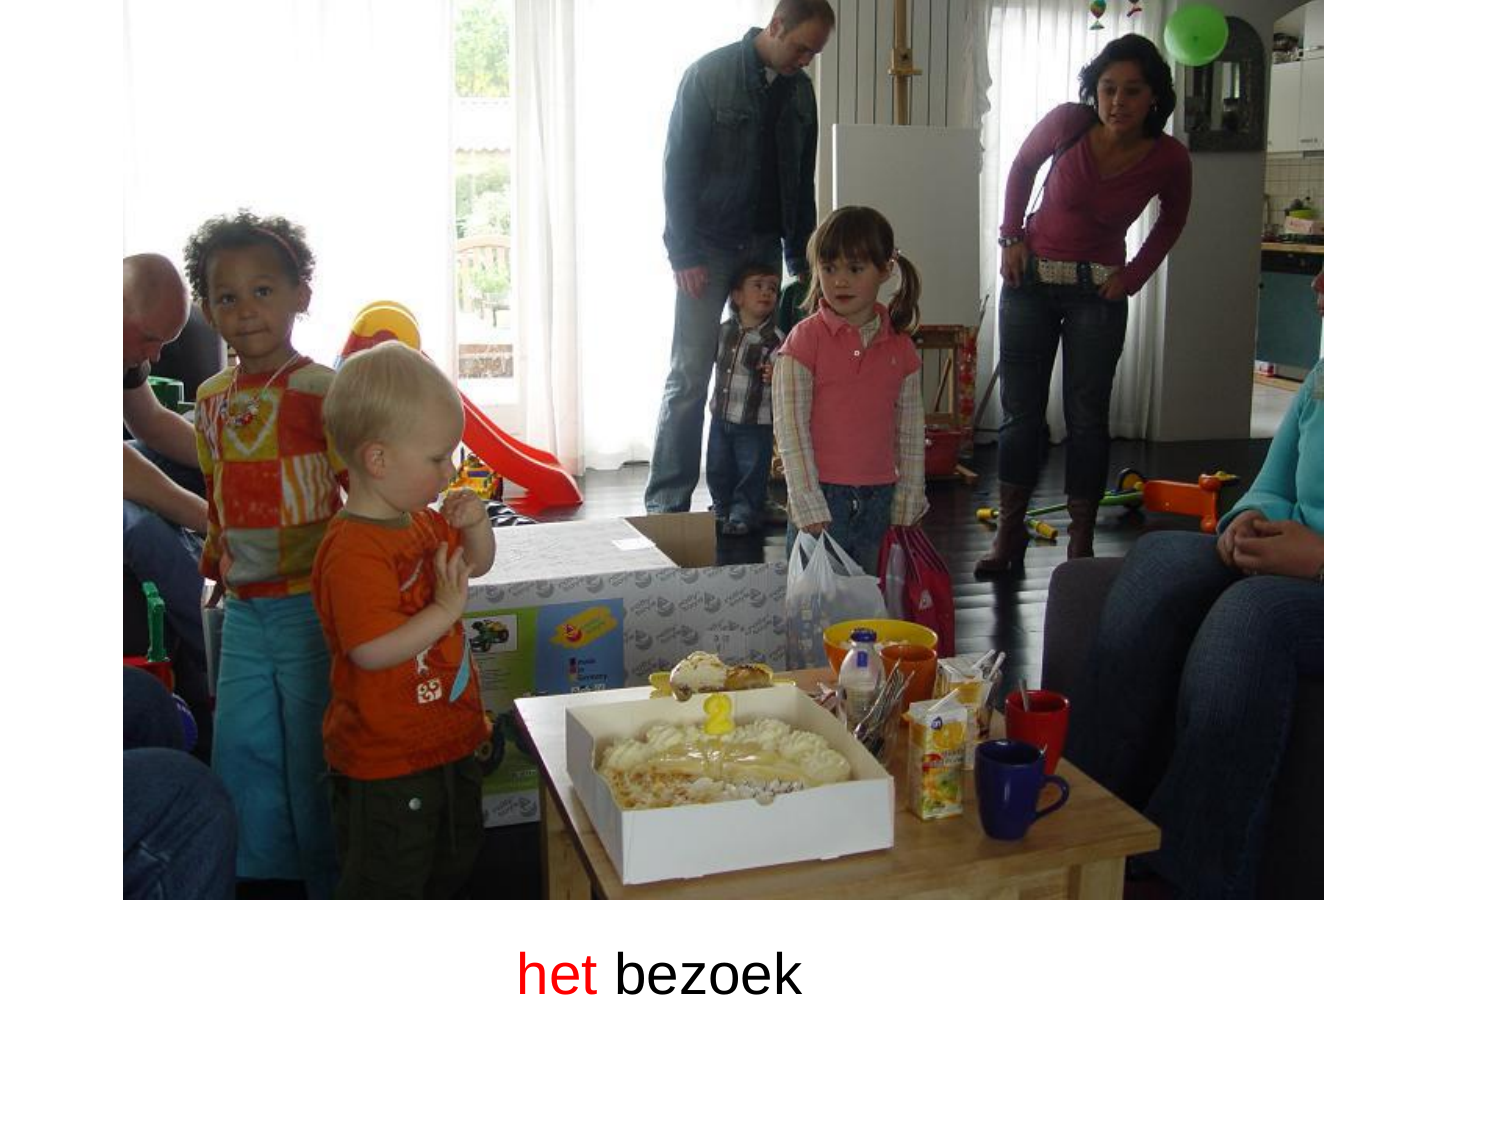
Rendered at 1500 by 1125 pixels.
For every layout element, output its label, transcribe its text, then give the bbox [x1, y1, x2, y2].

picture [123, 0, 1325, 901]
list het bezoek [501, 928, 1217, 1078]
